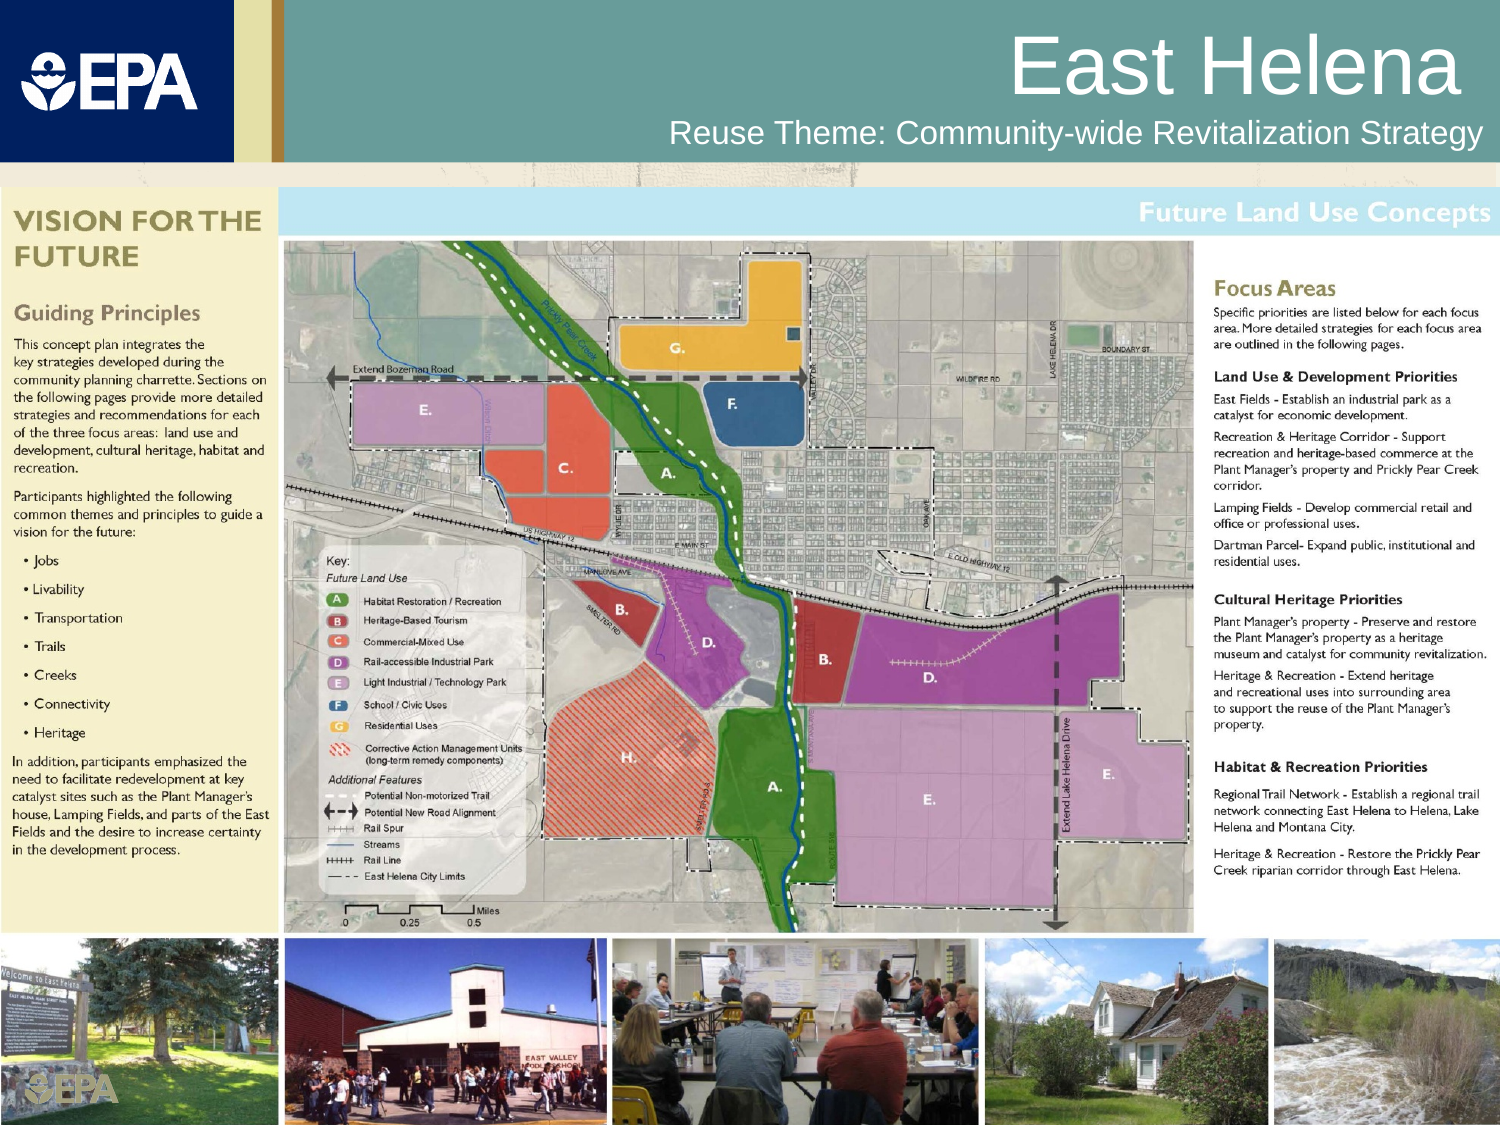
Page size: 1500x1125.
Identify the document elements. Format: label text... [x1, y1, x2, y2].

title East Helena Reuse Theme: Community-wide Revitalization Strategy [275, 0, 1500, 163]
picture [24, 1074, 180, 1106]
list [0, 187, 1500, 1125]
picture [4, 42, 200, 120]
